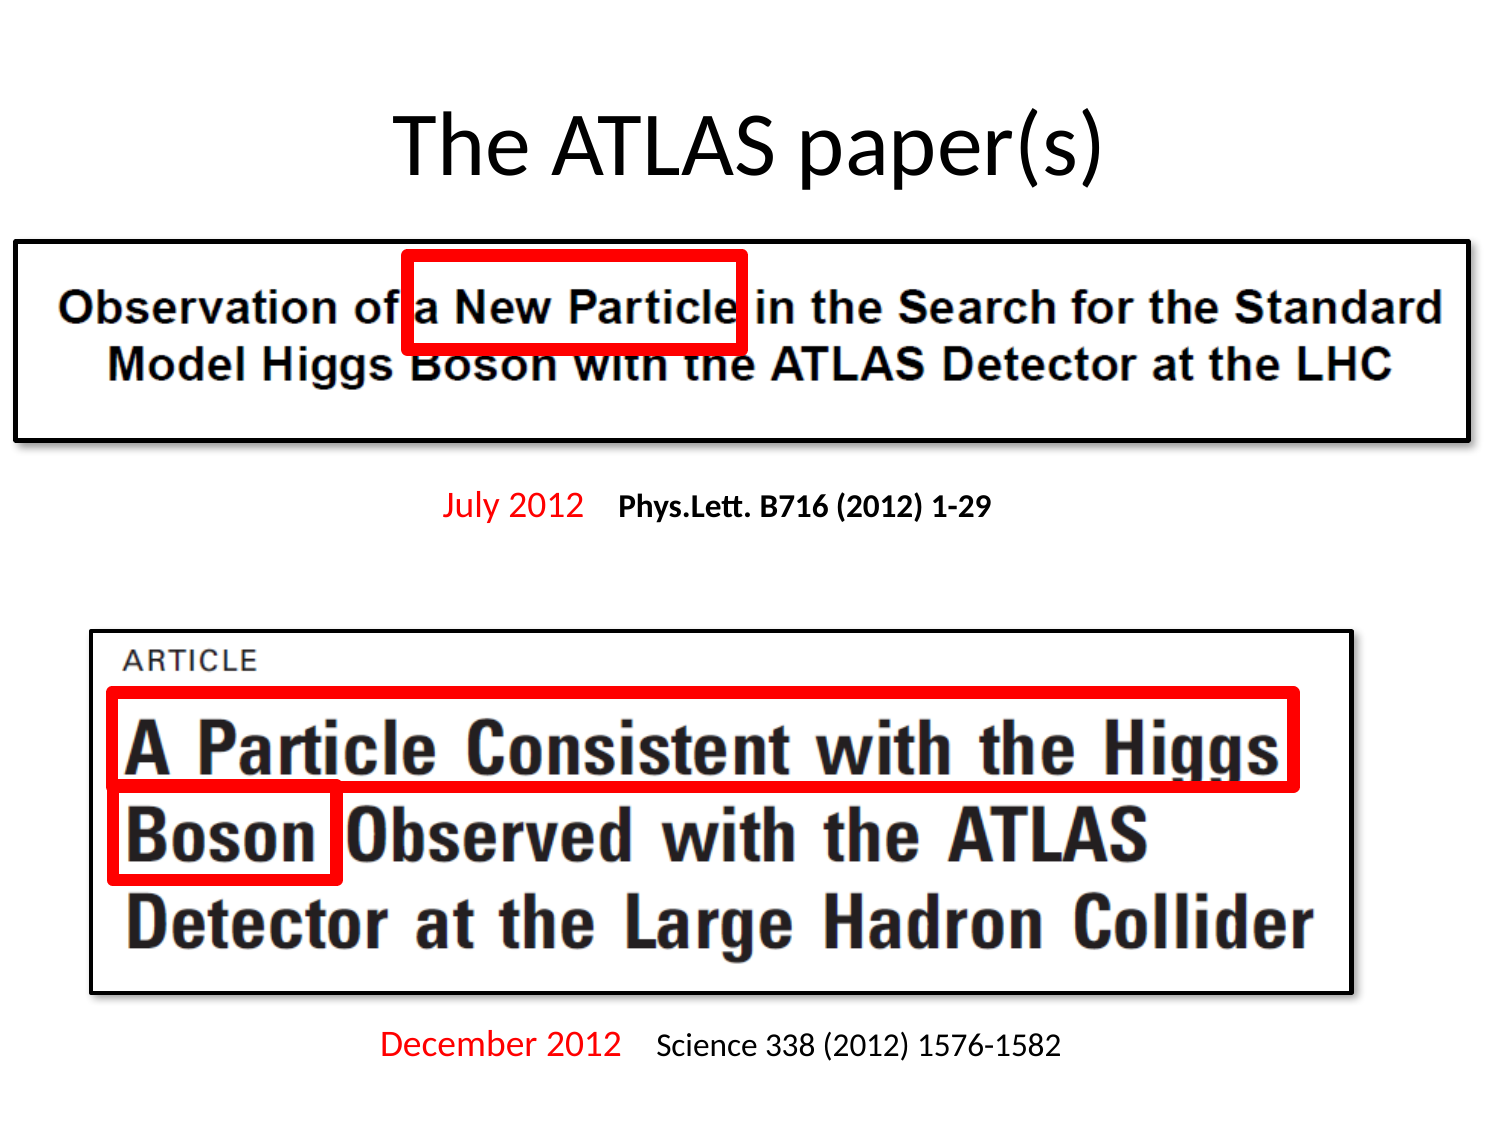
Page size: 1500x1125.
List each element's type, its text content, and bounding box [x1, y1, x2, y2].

text_box December 2012 Science 338 (2012) 1576-1582 [365, 1011, 1077, 1072]
picture [92, 633, 1350, 991]
title The ATLAS paper(s) [75, 45, 1425, 233]
picture [17, 243, 1467, 439]
text_box July 2012 Phys.Lett. B716 (2012) 1-29 [427, 472, 1007, 533]
